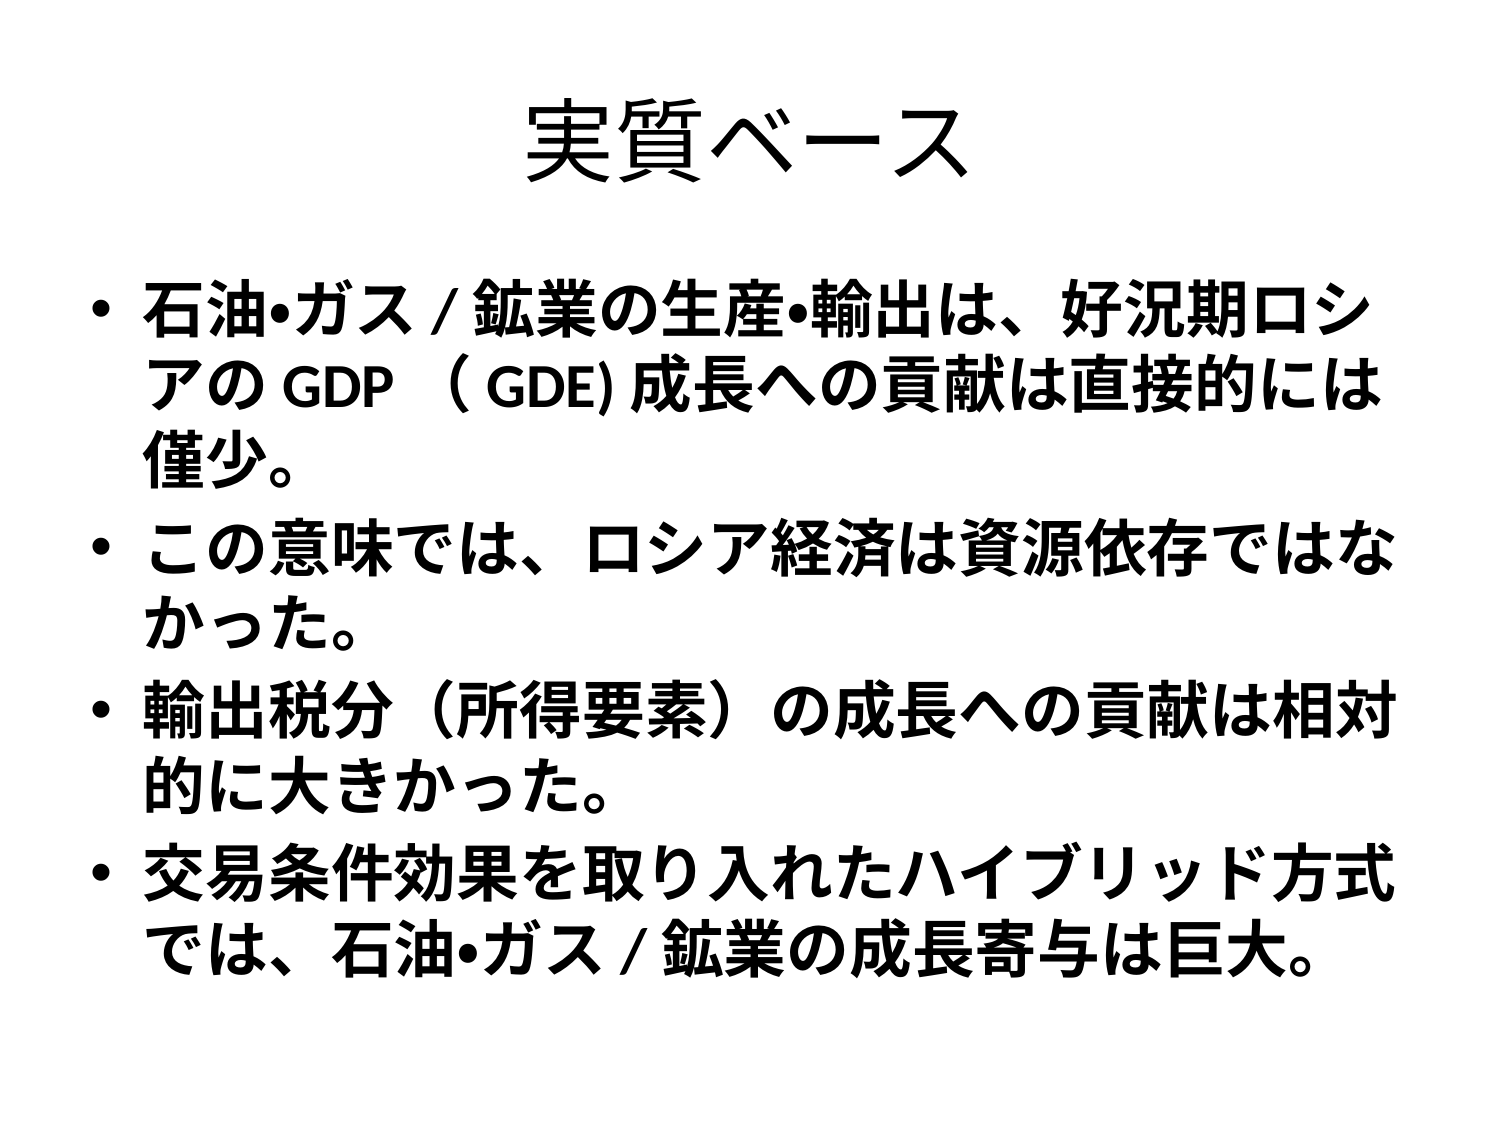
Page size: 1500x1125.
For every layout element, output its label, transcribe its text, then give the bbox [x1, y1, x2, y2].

title 実質ベース [75, 45, 1425, 233]
list 石油・ガス/鉱業の生産・輸出は、好況期ロシアのGDP（GDE)成長への貢献は直接的には僅少。 この意味では、ロシア経済は資源依存ではなかった。 輸出税分（所得要素）の成長への貢献は相対的に大きかった。 交易条件効果を取り入れたハイブリッド方式では、石油・ガス/鉱業の成長寄与は巨大。 [75, 262, 1425, 1005]
